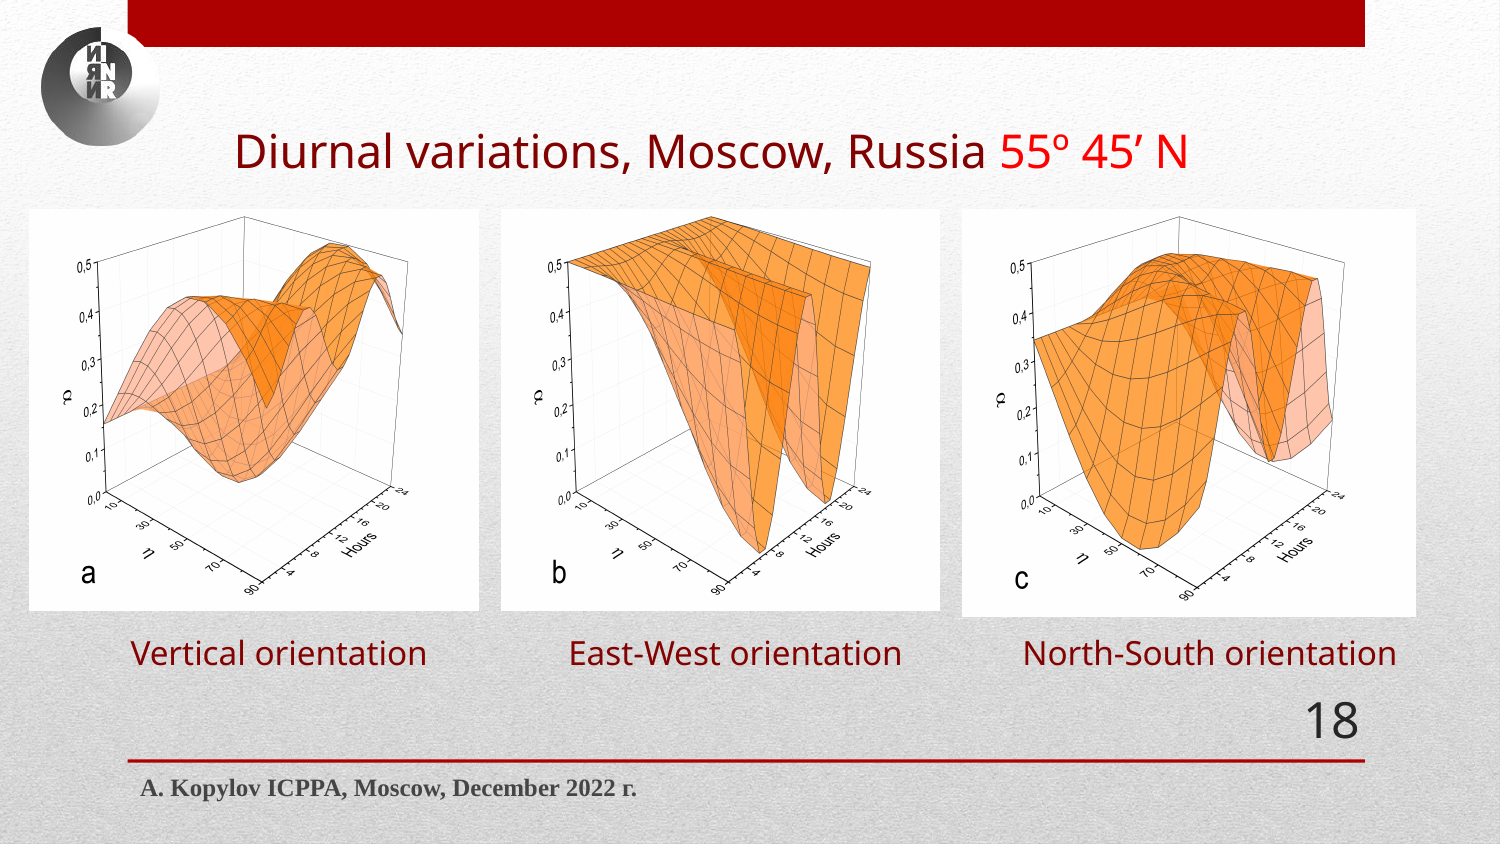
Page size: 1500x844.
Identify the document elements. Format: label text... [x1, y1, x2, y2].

picture [40, 27, 161, 147]
text_box East-West orientation [553, 624, 919, 680]
picture [961, 208, 1417, 618]
slide_number 18 [1250, 699, 1375, 745]
footer A. Kopylov ICPPA, Moscow, December 2022 г. [125, 763, 925, 809]
text_box Vertical orientation [115, 624, 444, 680]
text_box North-South orientation [1007, 627, 1413, 680]
title Diurnal variations, Moscow, Russia 55º 45’ N [218, 79, 1376, 186]
picture [501, 208, 941, 612]
picture [28, 208, 480, 612]
